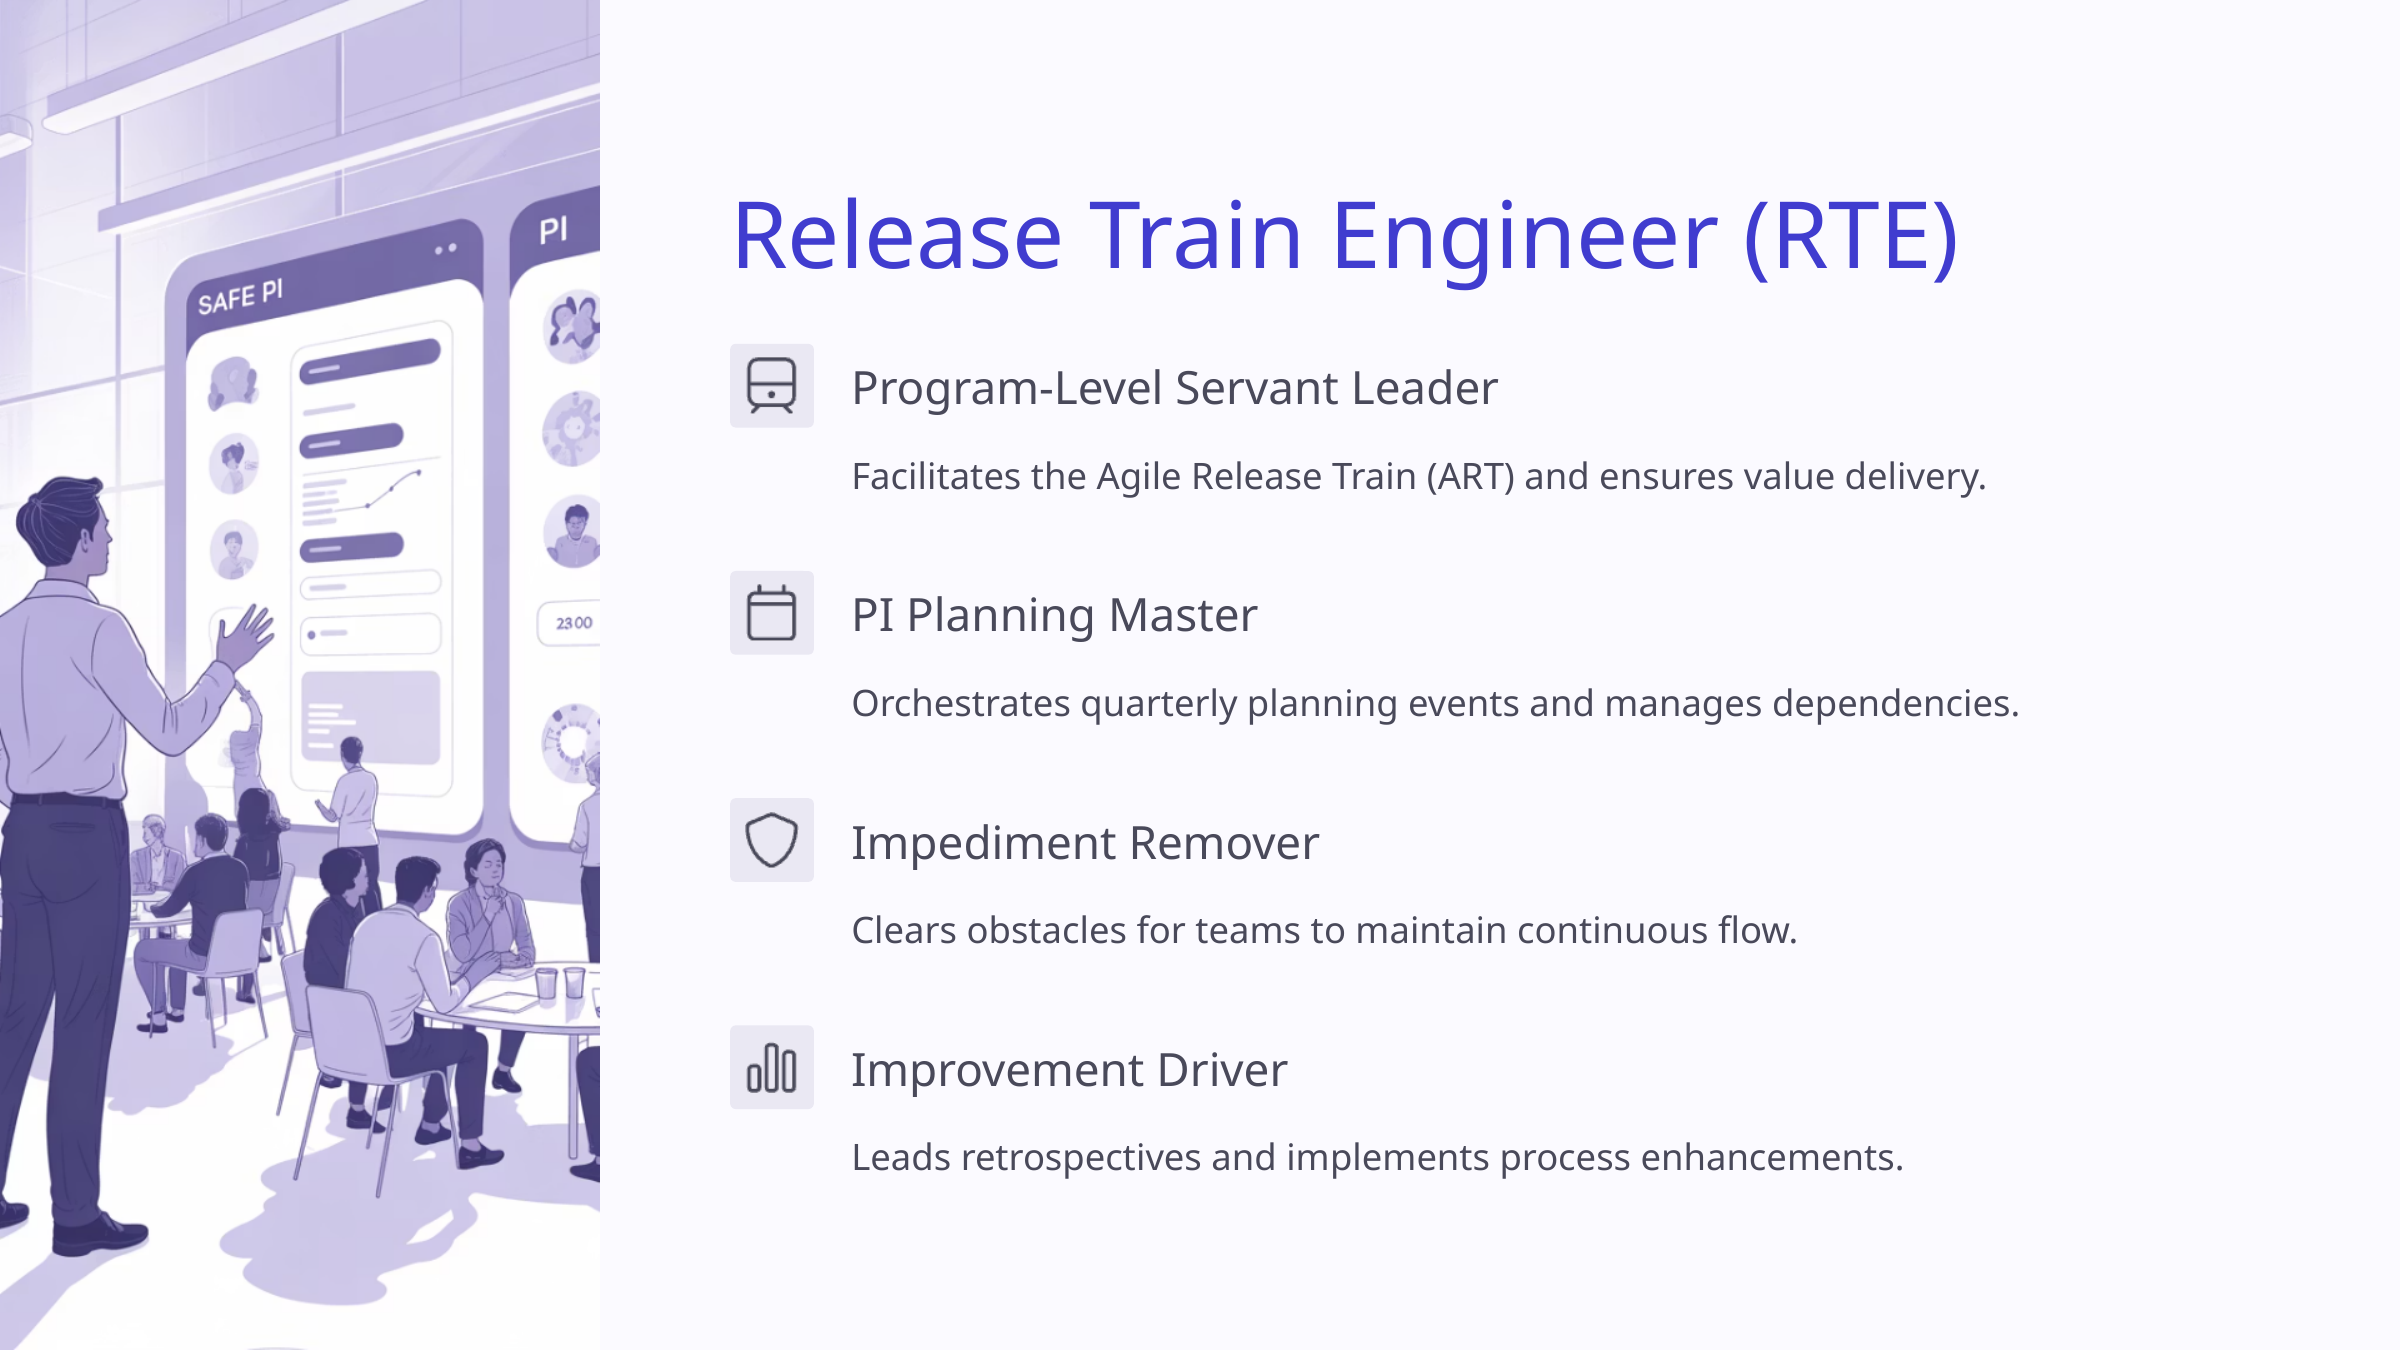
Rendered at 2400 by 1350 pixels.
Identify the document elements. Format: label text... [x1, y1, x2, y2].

text_box Facilitates the Agile Release Train (ART) and ensures value delivery. [851, 437, 2270, 497]
text_box Program-Level Servant Leader [851, 356, 1586, 415]
picture [744, 350, 800, 421]
text_box [730, 570, 814, 655]
text_box Release Train Engineer (RTE) [730, 171, 2131, 289]
text_box [730, 1025, 814, 1110]
text_box Improvement Driver [851, 1038, 1352, 1097]
text_box Clears obstacles for teams to maintain continuous flow. [851, 891, 2270, 951]
picture [744, 805, 800, 875]
text_box Leads retrospectives and implements process enhancements. [851, 1118, 2270, 1179]
text_box Impediment Remover [851, 810, 1384, 869]
picture [744, 1032, 800, 1103]
text_box PI Planning Master [851, 583, 1317, 642]
picture [744, 577, 800, 648]
text_box [730, 343, 814, 428]
picture [0, 0, 600, 1350]
text_box Orchestrates quarterly planning events and manages dependencies. [851, 664, 2270, 724]
text_box [730, 798, 814, 882]
